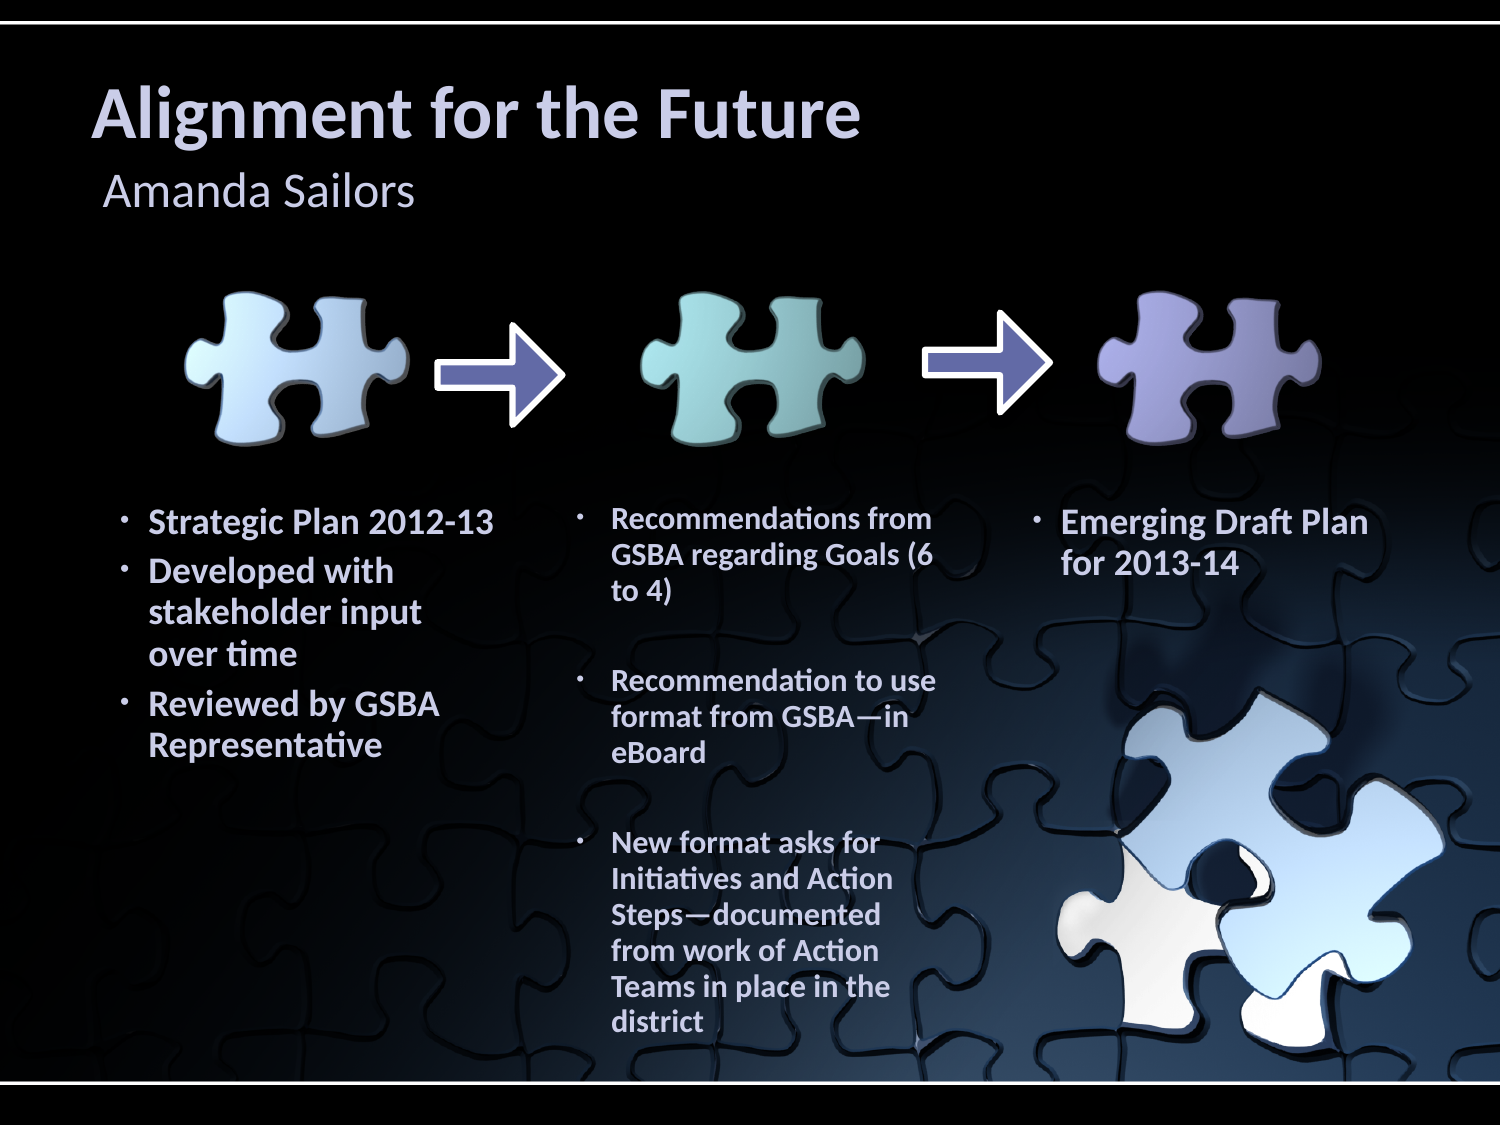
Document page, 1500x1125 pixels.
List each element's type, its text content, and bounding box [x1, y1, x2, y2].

list Strategic Plan 2012-13 Developed with stakeholder input over time Reviewed by GSBA Representative [75, 500, 525, 938]
list Amanda Sailors [87, 149, 1442, 225]
text_box [921, 309, 1048, 416]
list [170, 244, 430, 488]
list Emerging Draft Plan for 2013-14 [987, 500, 1438, 938]
picture [0, 0, 1500, 1125]
text_box [449, 322, 566, 428]
list Recommendations from GSBA regarding Goals (6 to 4) Recommendation to use format from GSBA—in eBoard New format asks for Initiatives and Action Steps—documented from work of Action Teams in place in the district [531, 500, 982, 1050]
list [626, 244, 887, 488]
title Alignment for the Future [76, 56, 1427, 162]
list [1082, 244, 1343, 488]
